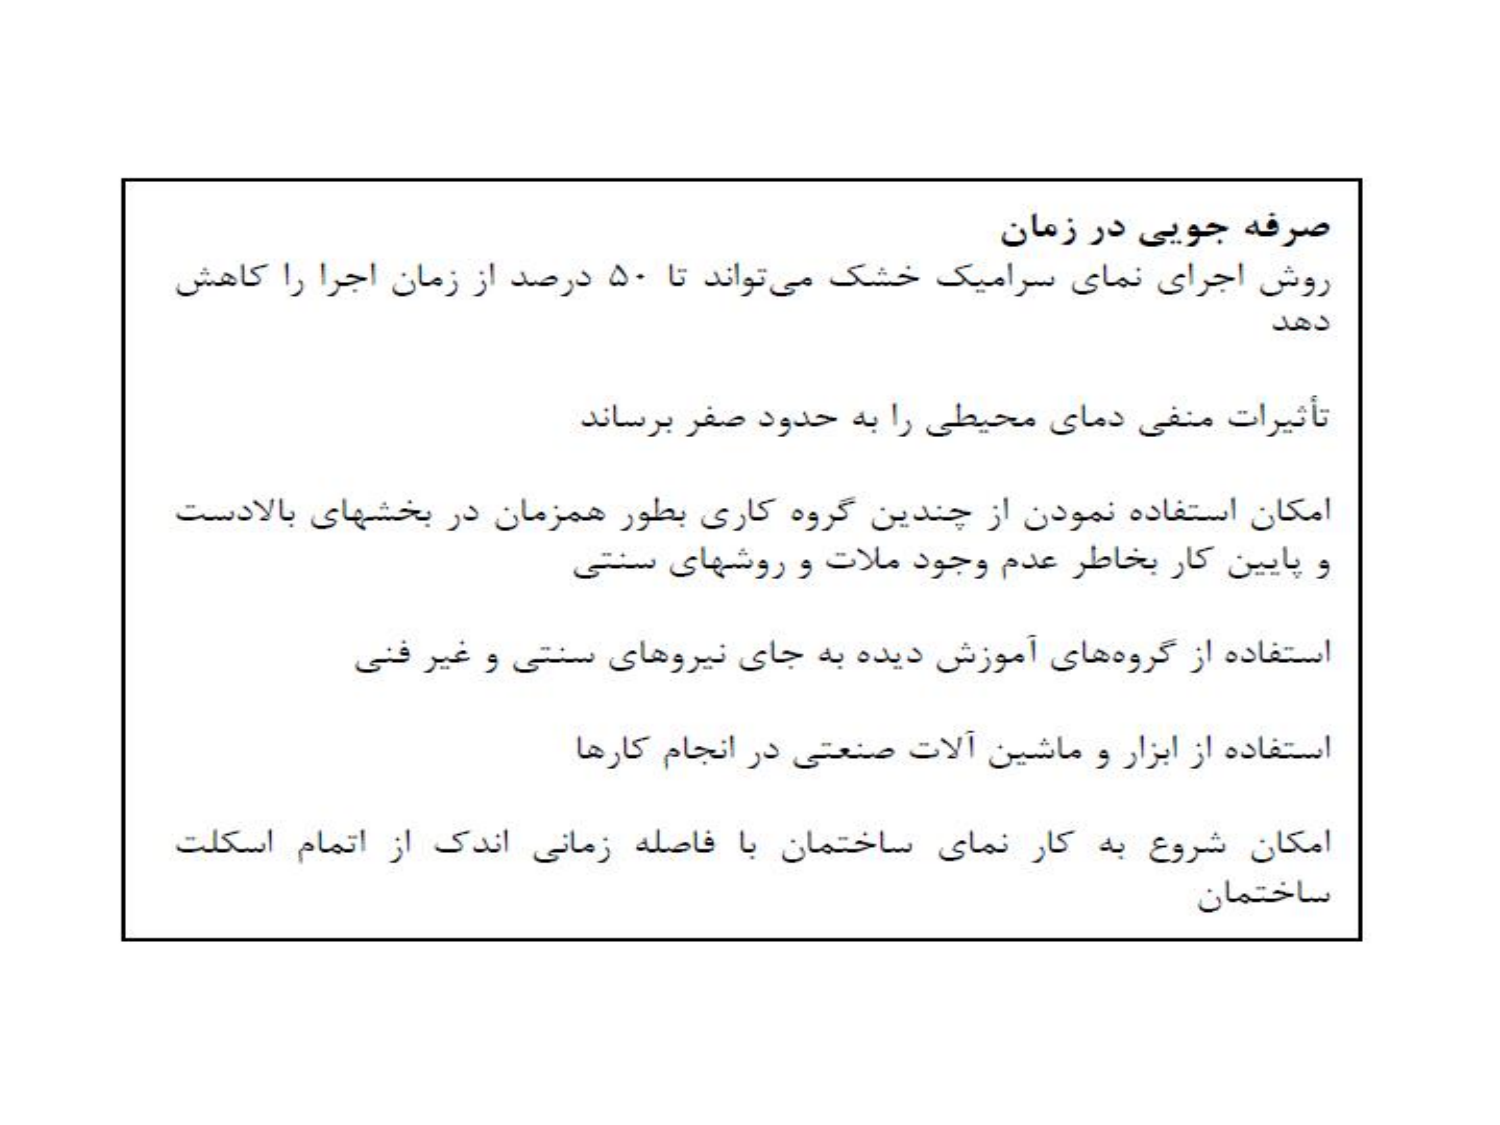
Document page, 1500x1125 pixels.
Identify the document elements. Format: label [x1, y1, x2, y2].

picture [52, 122, 1436, 1012]
